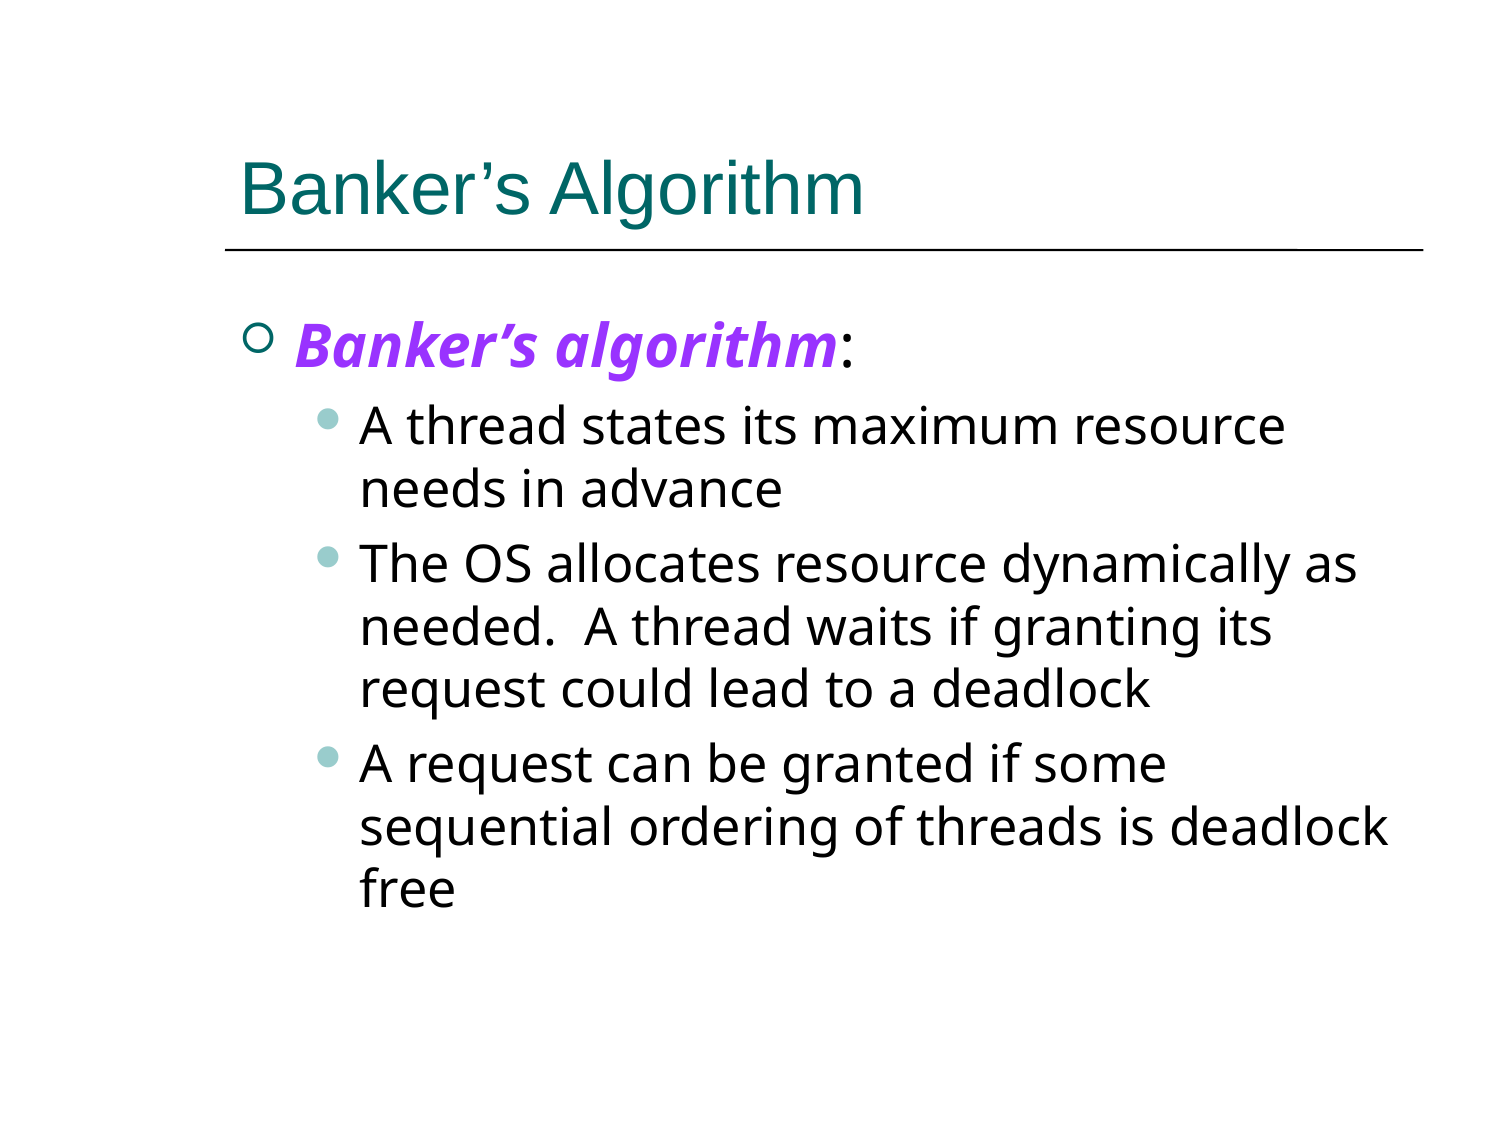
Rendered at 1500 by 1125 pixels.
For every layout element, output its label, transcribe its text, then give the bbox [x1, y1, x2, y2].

text_box Banker’s Algorithm [224, 49, 1425, 237]
text_box Banker’s algorithm: A thread states its maximum resource needs in advance The OS allocates resource dynamically as needed. A thread waits if granting its request could lead to a deadlock A request can be granted if some sequential ordering of threads is deadlock free [224, 299, 1425, 975]
